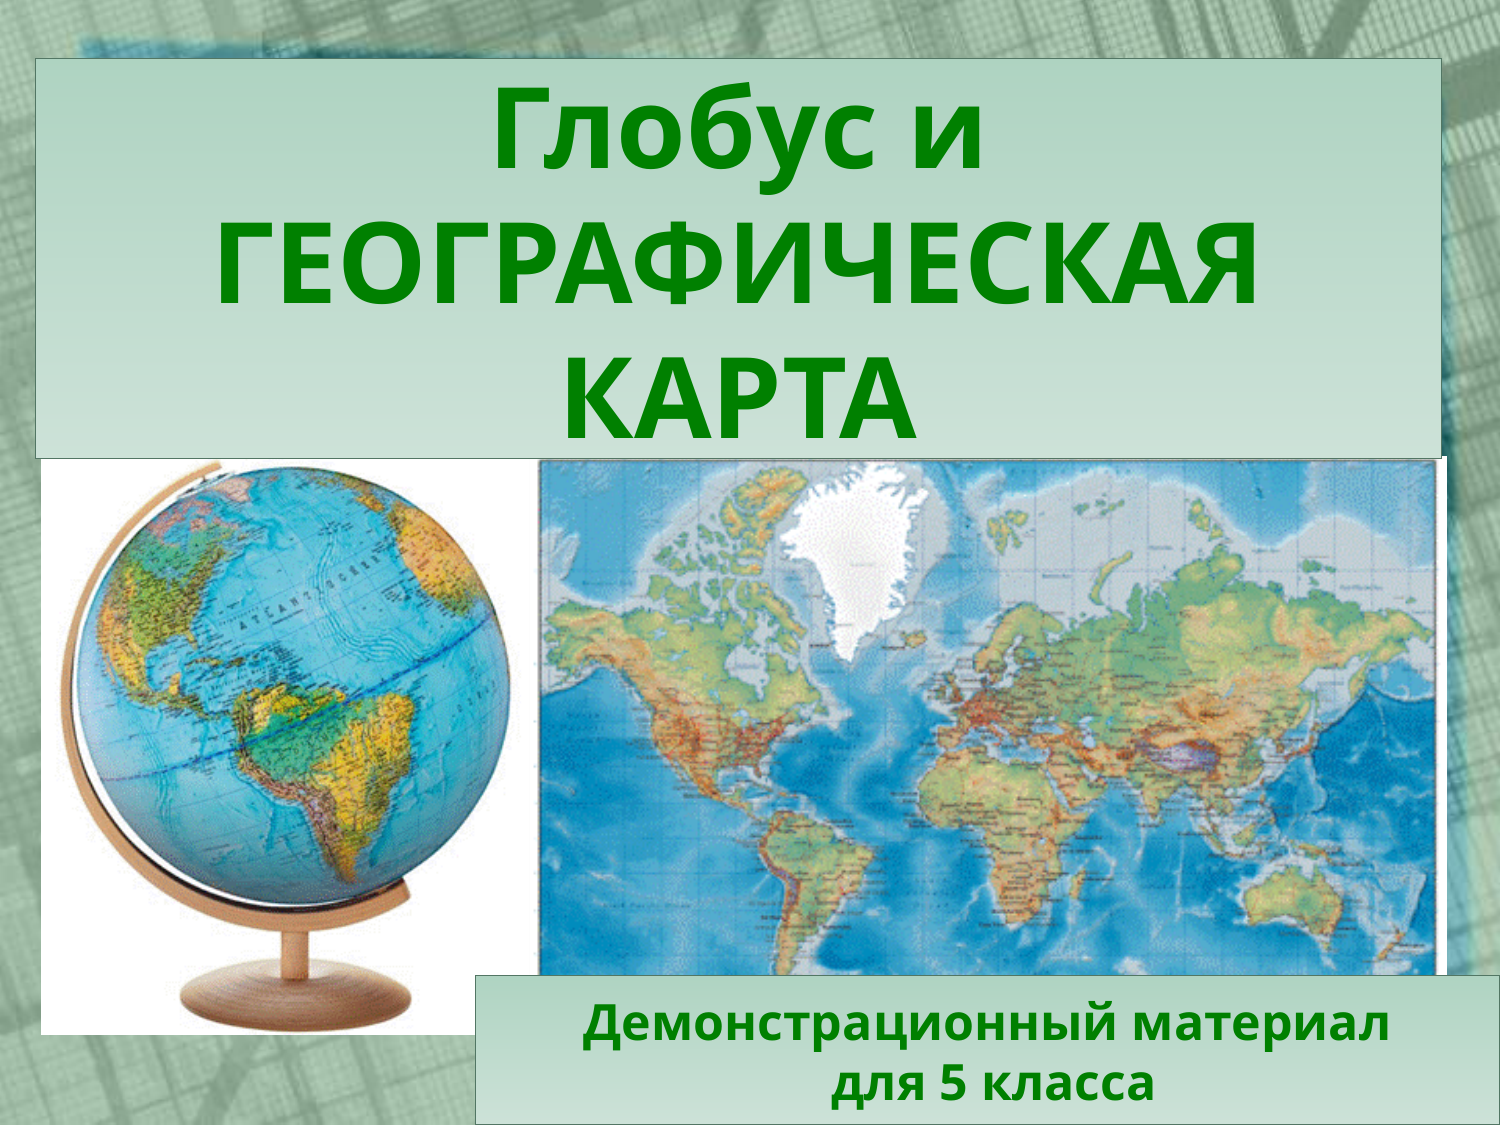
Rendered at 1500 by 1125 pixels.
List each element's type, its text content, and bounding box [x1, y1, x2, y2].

picture [0, 0, 1500, 1125]
title Глобус и ГЕОГРАФИЧЕСКАЯ КАРТА [35, 58, 1442, 459]
text_box Демонстрационный материал для 5 класса [475, 975, 1500, 1125]
